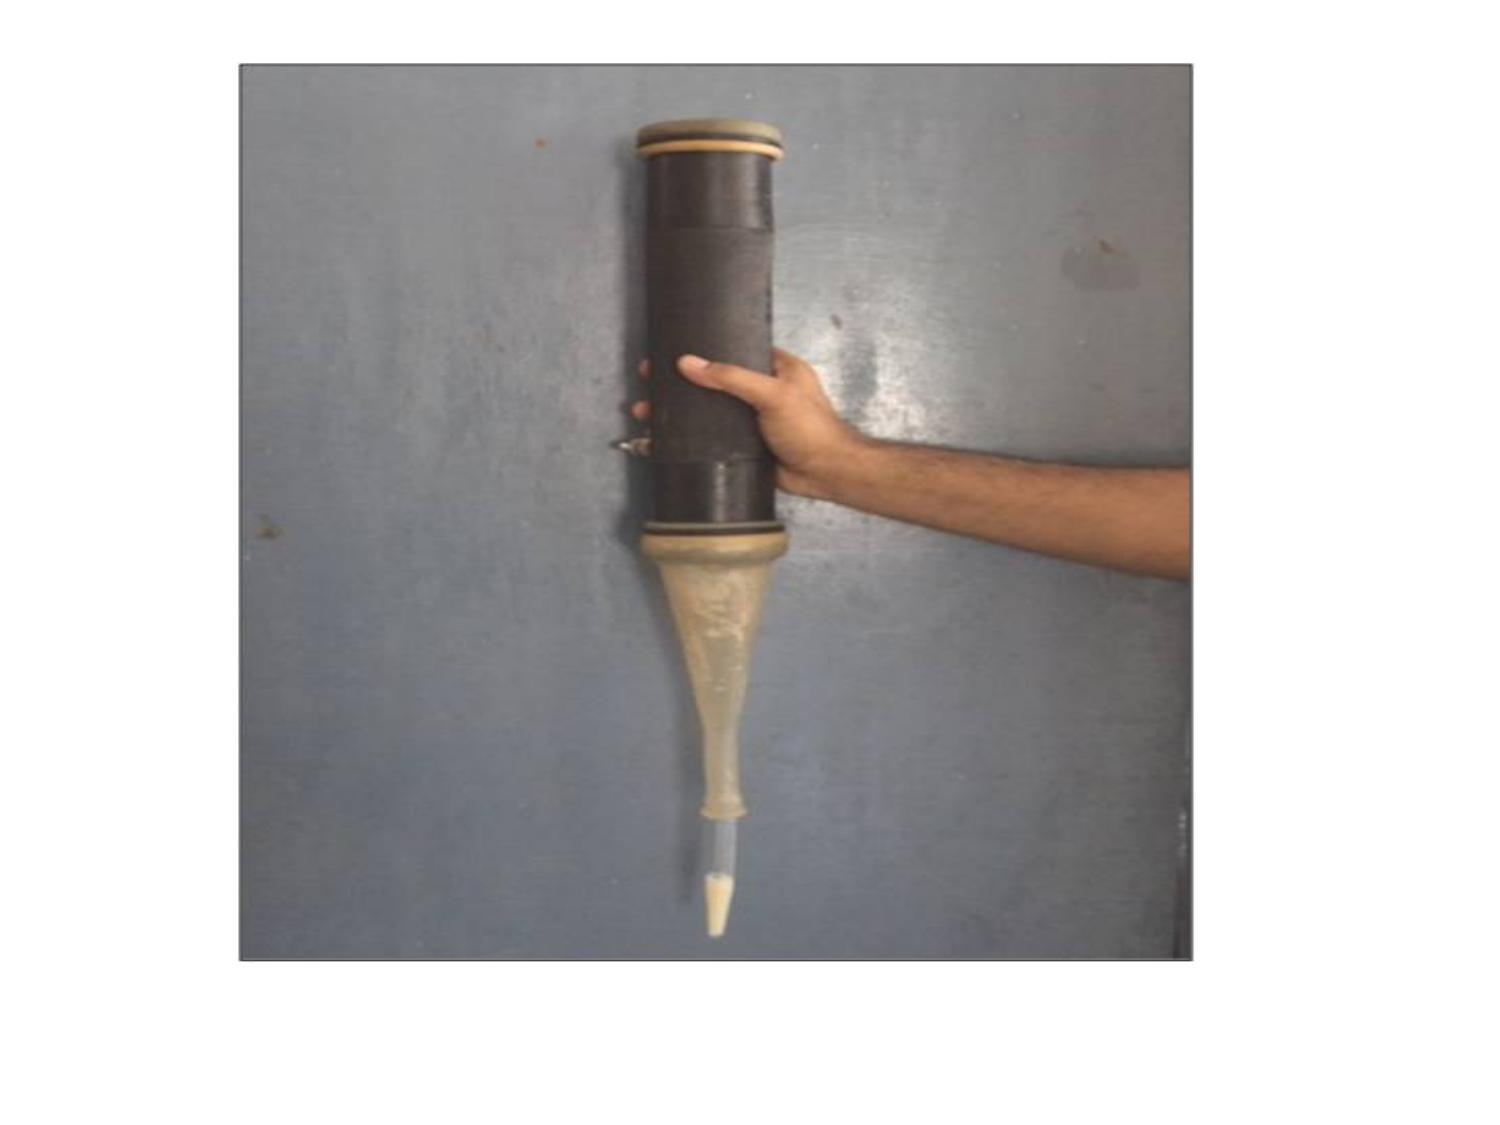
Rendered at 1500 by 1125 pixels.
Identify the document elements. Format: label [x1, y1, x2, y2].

picture [237, 62, 1196, 963]
